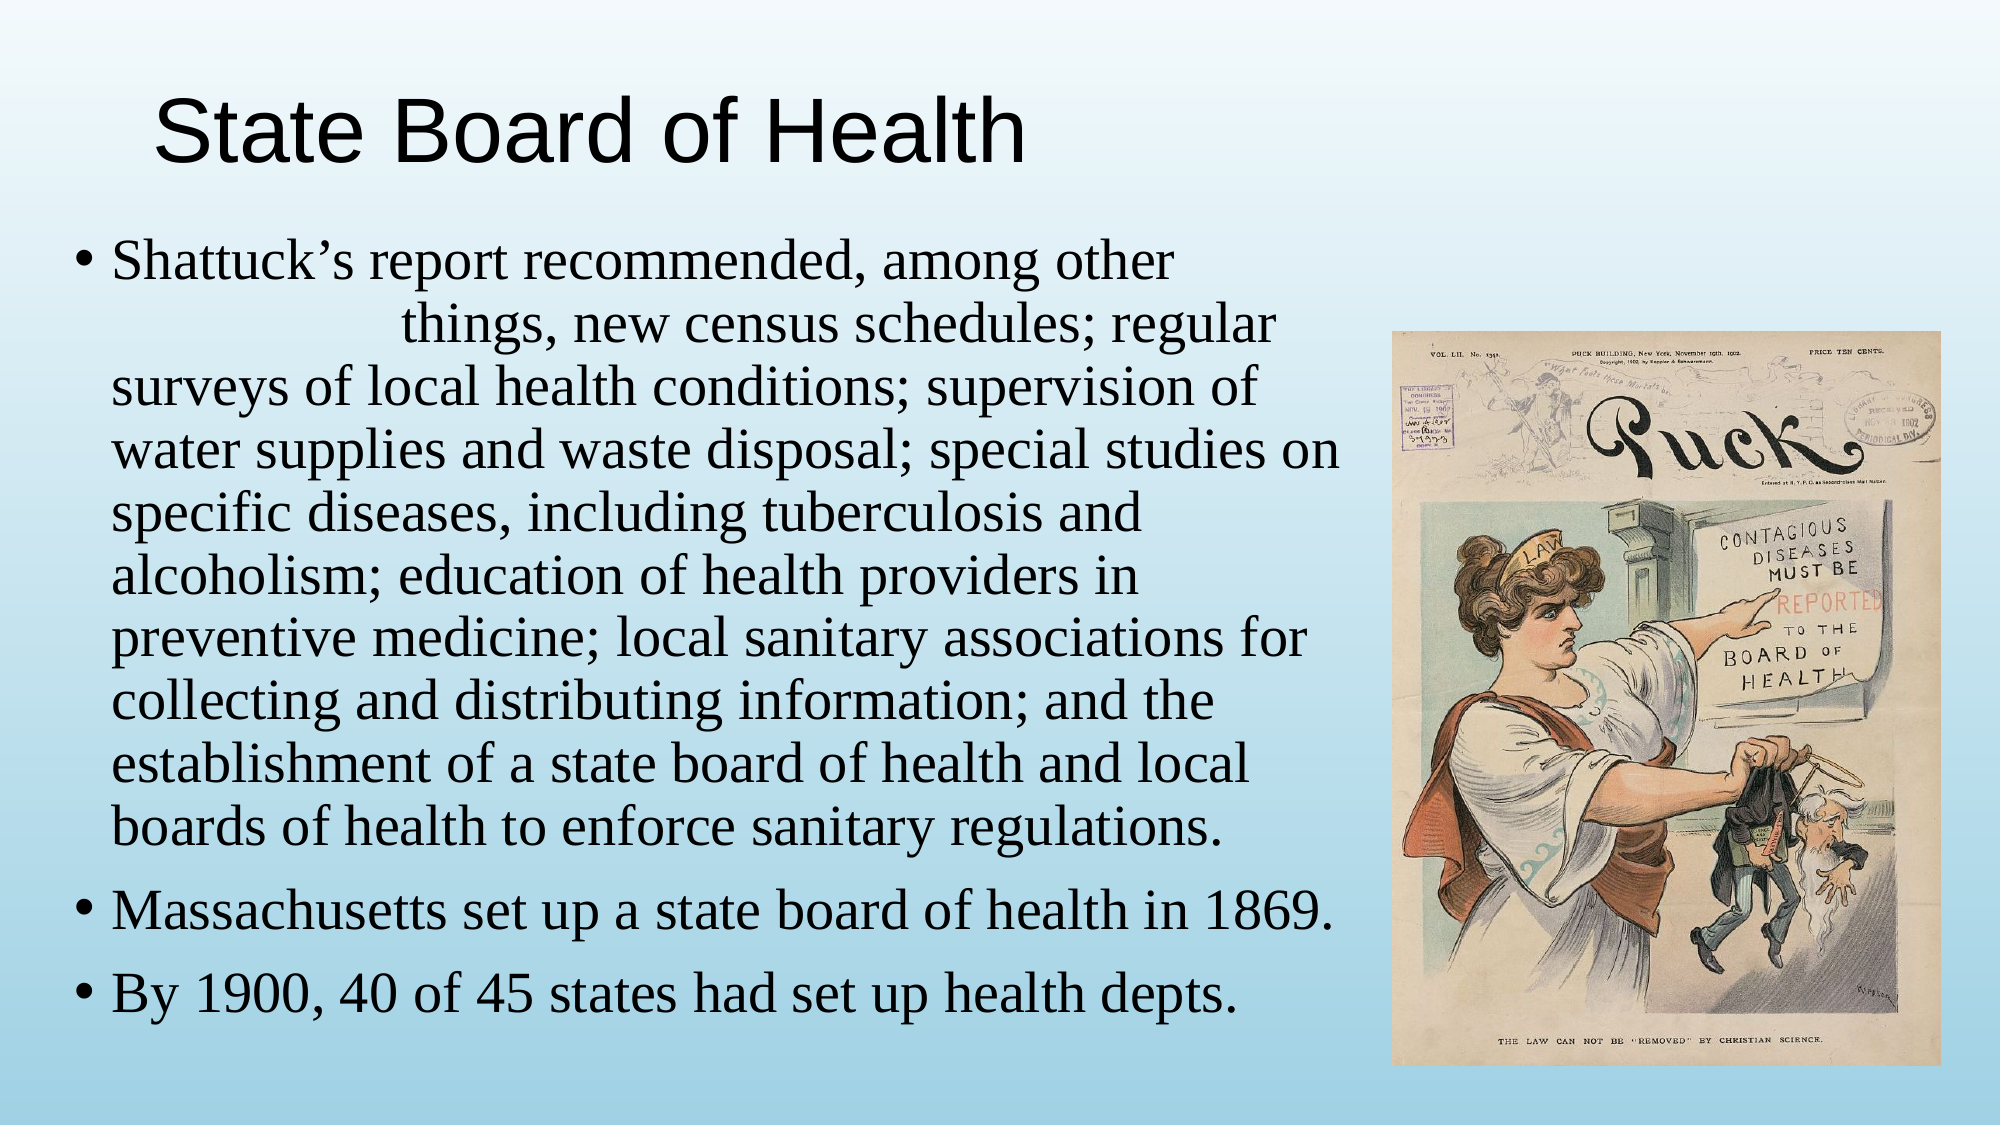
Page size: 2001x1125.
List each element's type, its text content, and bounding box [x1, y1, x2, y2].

list Shattuck’s report recommended, among other things, new census schedules; regular surveys of local health conditions; supervision of water supplies and waste disposal; special studies on specific diseases, including tuberculosis and alcoholism; education of health providers in preventive medicine; local sanitary associations for collecting and distributing information; and the establishment of a state board of health and local boards of health to enforce sanitary regulations. Massachusetts set up a state board of health in 1869. By 1900, 40 of 45 states had set up health depts. [59, 206, 1376, 1049]
title State Board of Health [137, 59, 1134, 206]
picture [1392, 331, 1941, 1066]
